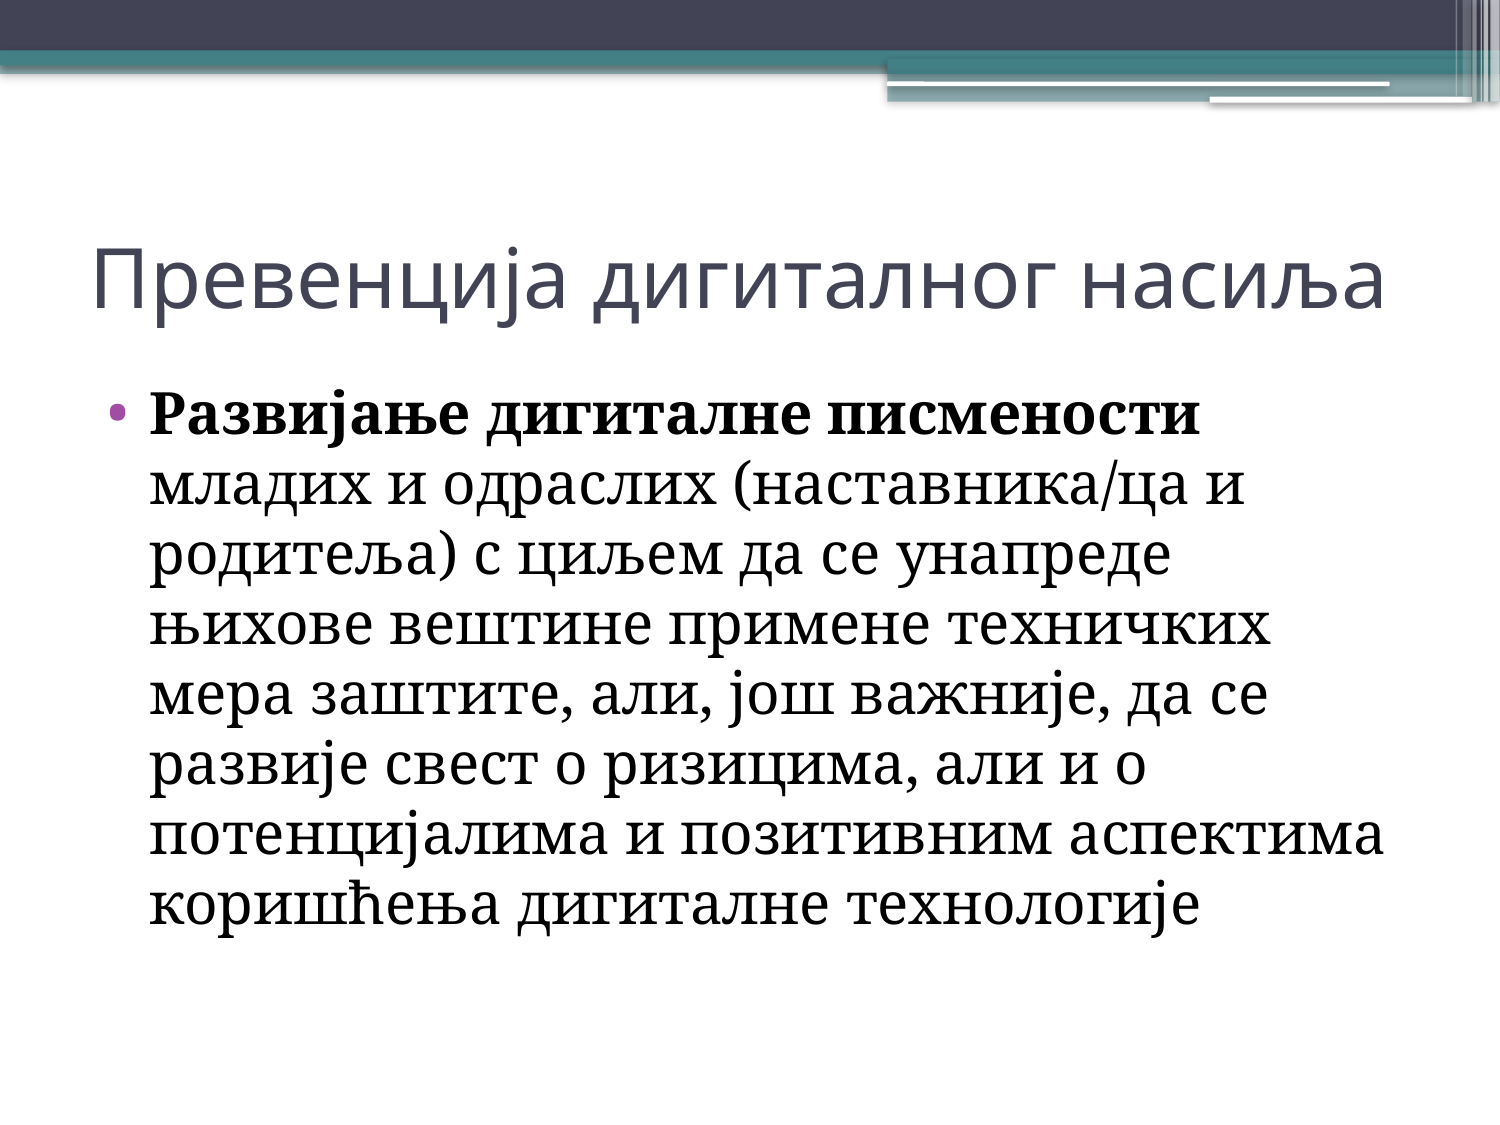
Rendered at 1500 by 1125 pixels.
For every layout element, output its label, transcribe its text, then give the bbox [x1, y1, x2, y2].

title Превенција дигиталног насиља [75, 187, 1425, 363]
list Развијање дигиталне писмености младих и одраслих (наставника/ца и родитеља) с циљем да се унапреде њихове вештине примене техничких мера заштите, али, још важније, да се развије свест о ризицима, али и о потенцијалима и позитивним аспектима коришћења дигиталне технологије [75, 368, 1425, 1079]
